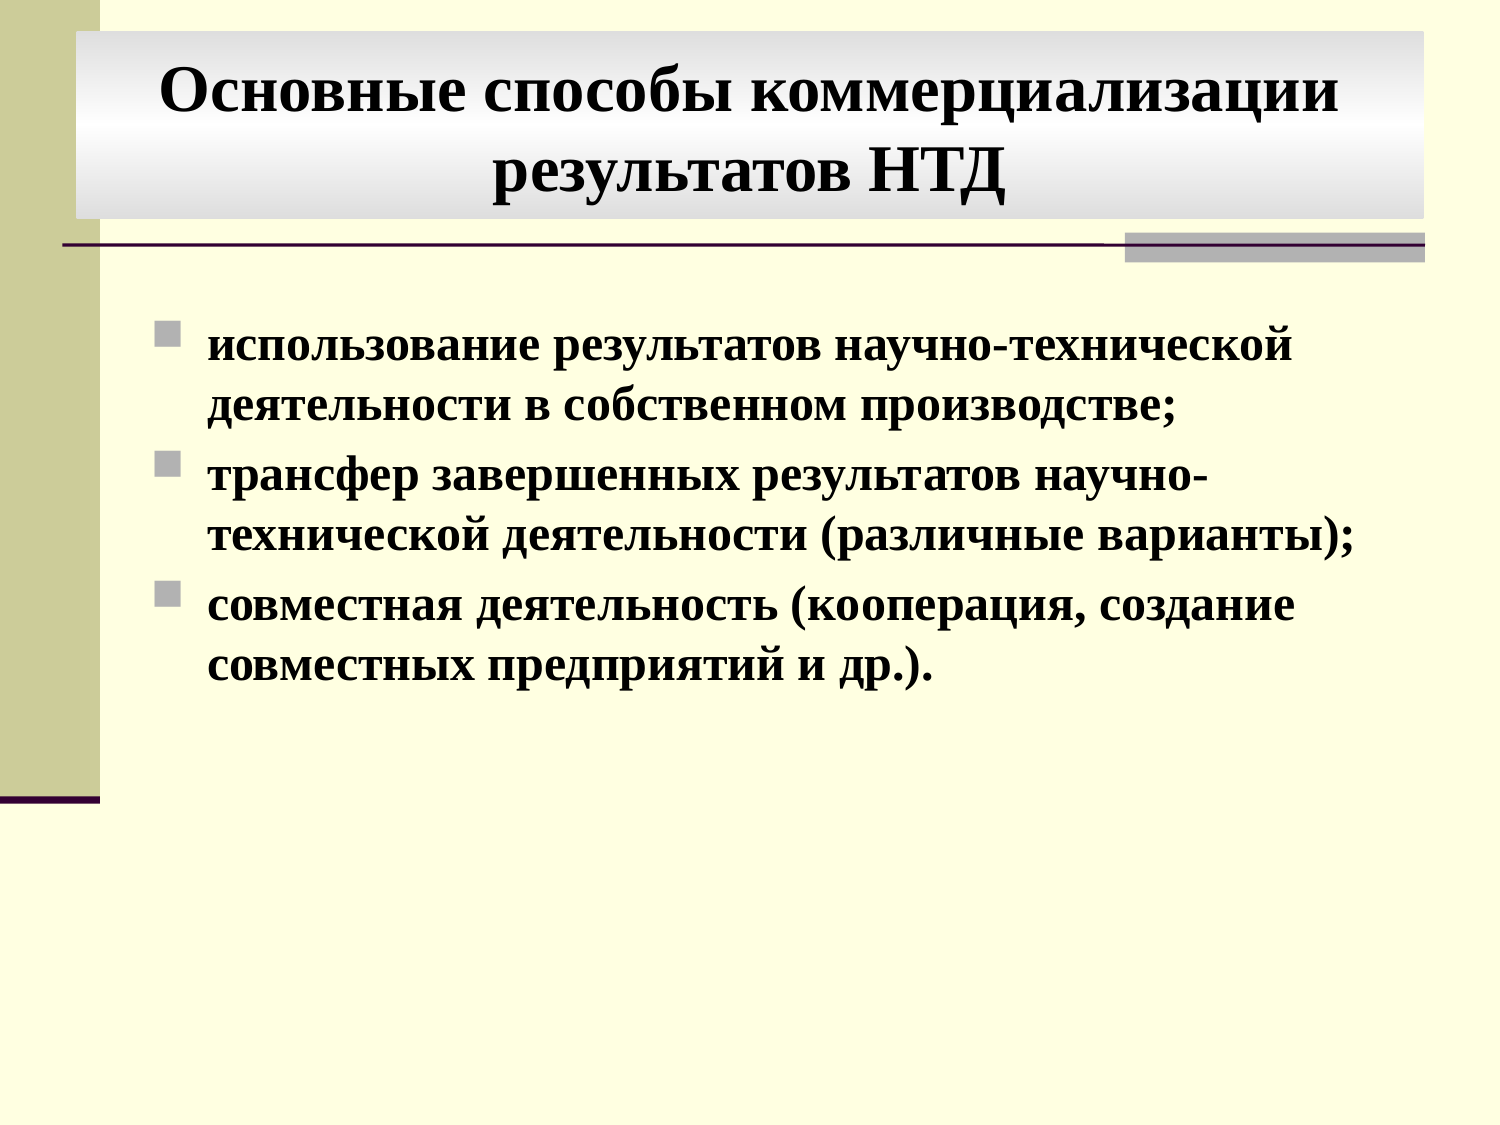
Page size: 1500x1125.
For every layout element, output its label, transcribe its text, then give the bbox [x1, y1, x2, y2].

list использование результатов научно-технической деятельности в собственном производстве; трансфер завершенных результатов научно-технической деятельности (различные варианты); совместная деятельность (кооперация, создание совместных предприятий и др.). [135, 302, 1411, 1035]
text_box Основные способы коммерциализации результатов НТД [76, 31, 1424, 219]
